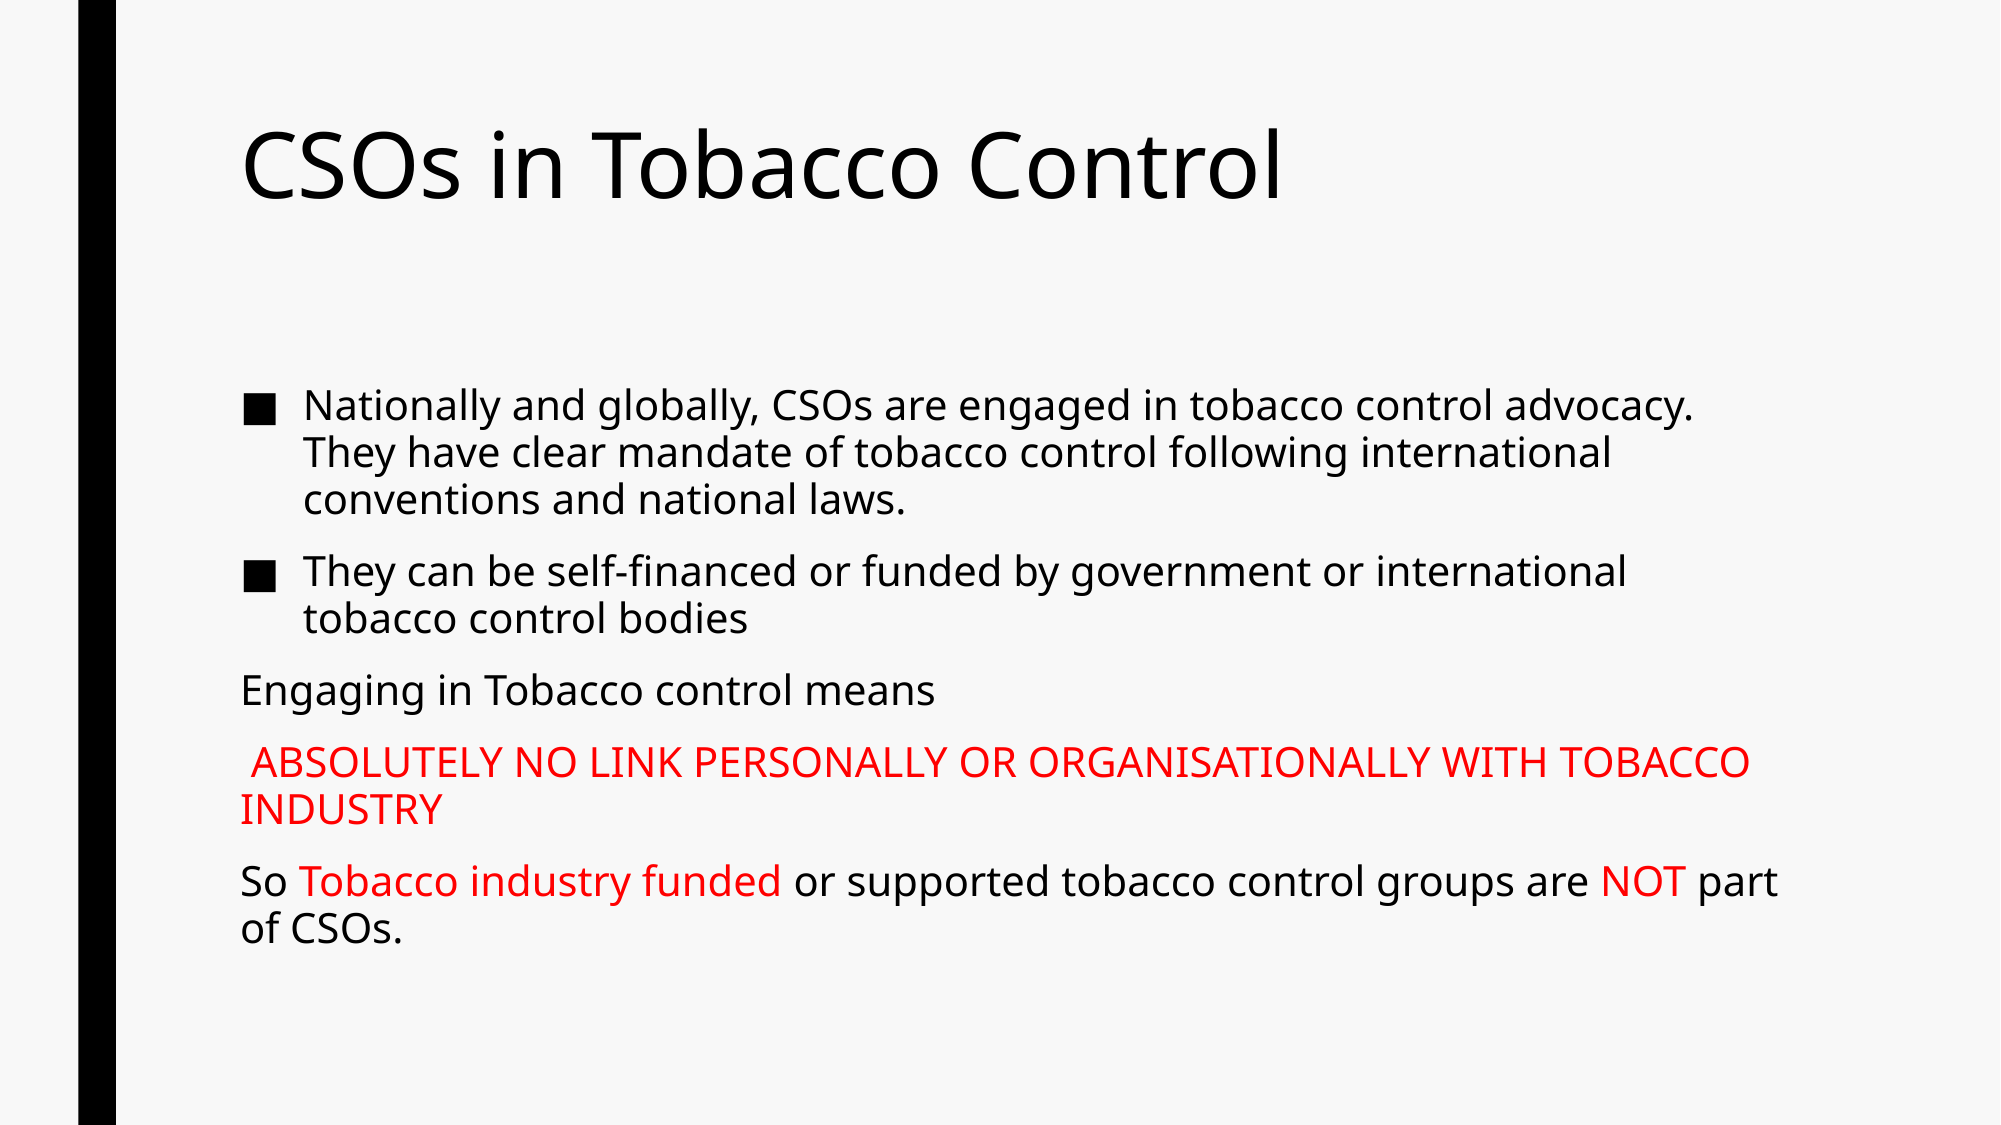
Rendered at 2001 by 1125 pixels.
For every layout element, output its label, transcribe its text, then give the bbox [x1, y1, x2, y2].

list Nationally and globally, CSOs are engaged in tobacco control advocacy. They have clear mandate of tobacco control following international conventions and national laws. They can be self-financed or funded by government or international tobacco control bodies Engaging in Tobacco control means ABSOLUTELY NO LINK PERSONALLY OR ORGANISATIONALLY WITH TOBACCO INDUSTRY So Tobacco industry funded or supported tobacco control groups are NOT part of CSOs. [225, 375, 1800, 963]
title CSOs in Tobacco Control [225, 112, 1800, 357]
